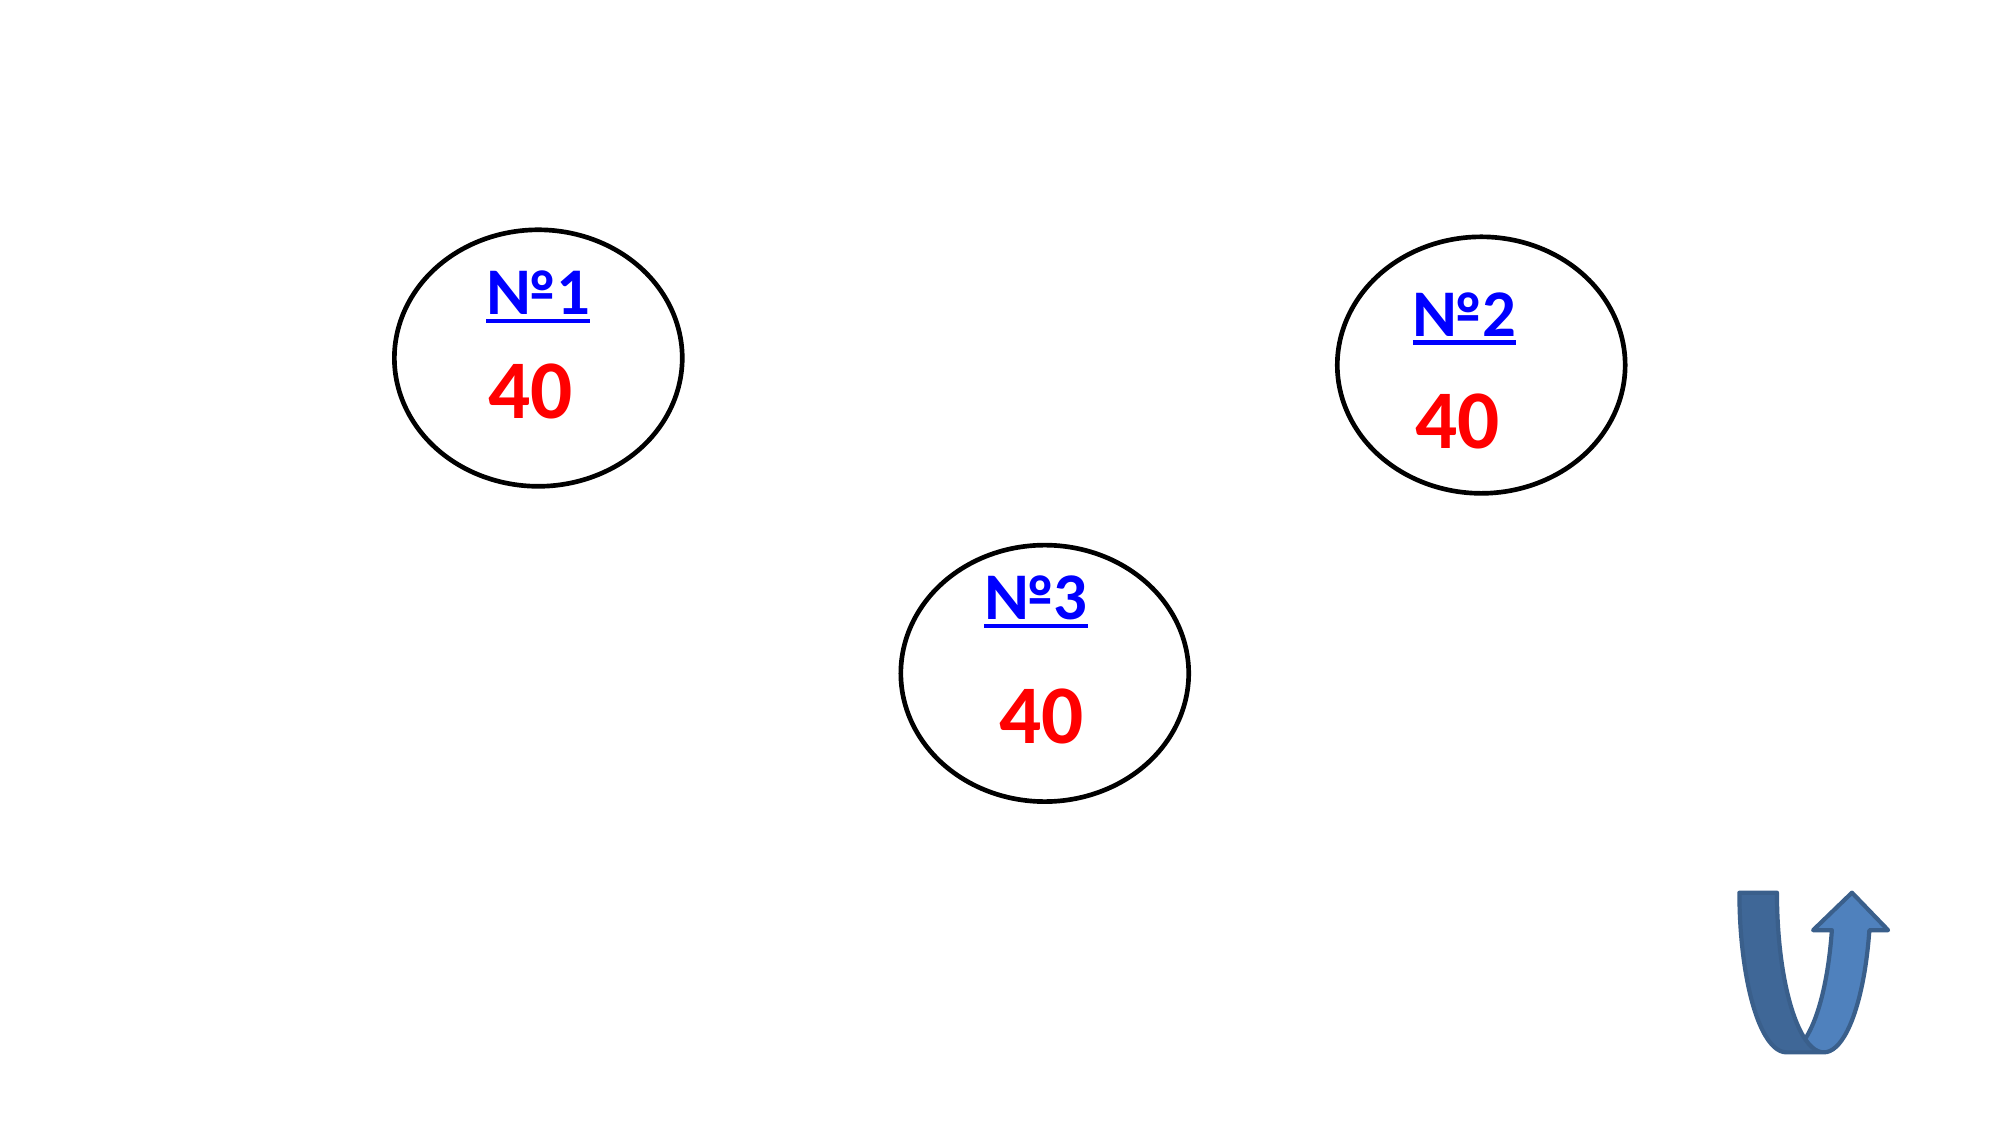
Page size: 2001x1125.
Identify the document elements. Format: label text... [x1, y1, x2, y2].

text_box №1 [452, 240, 625, 335]
text_box 22 [898, 561, 1191, 804]
text_box [1335, 234, 1628, 496]
text_box 4 [392, 252, 650, 489]
text_box 40 [984, 652, 1107, 768]
text_box №3 [969, 545, 1121, 640]
text_box №2 [1398, 262, 1599, 357]
text_box 40 [473, 328, 671, 443]
text_box 40 [1400, 357, 1523, 473]
text_box [1737, 890, 1891, 1055]
text_box 4 [625, 253, 685, 413]
text_box 4 [476, 227, 601, 240]
